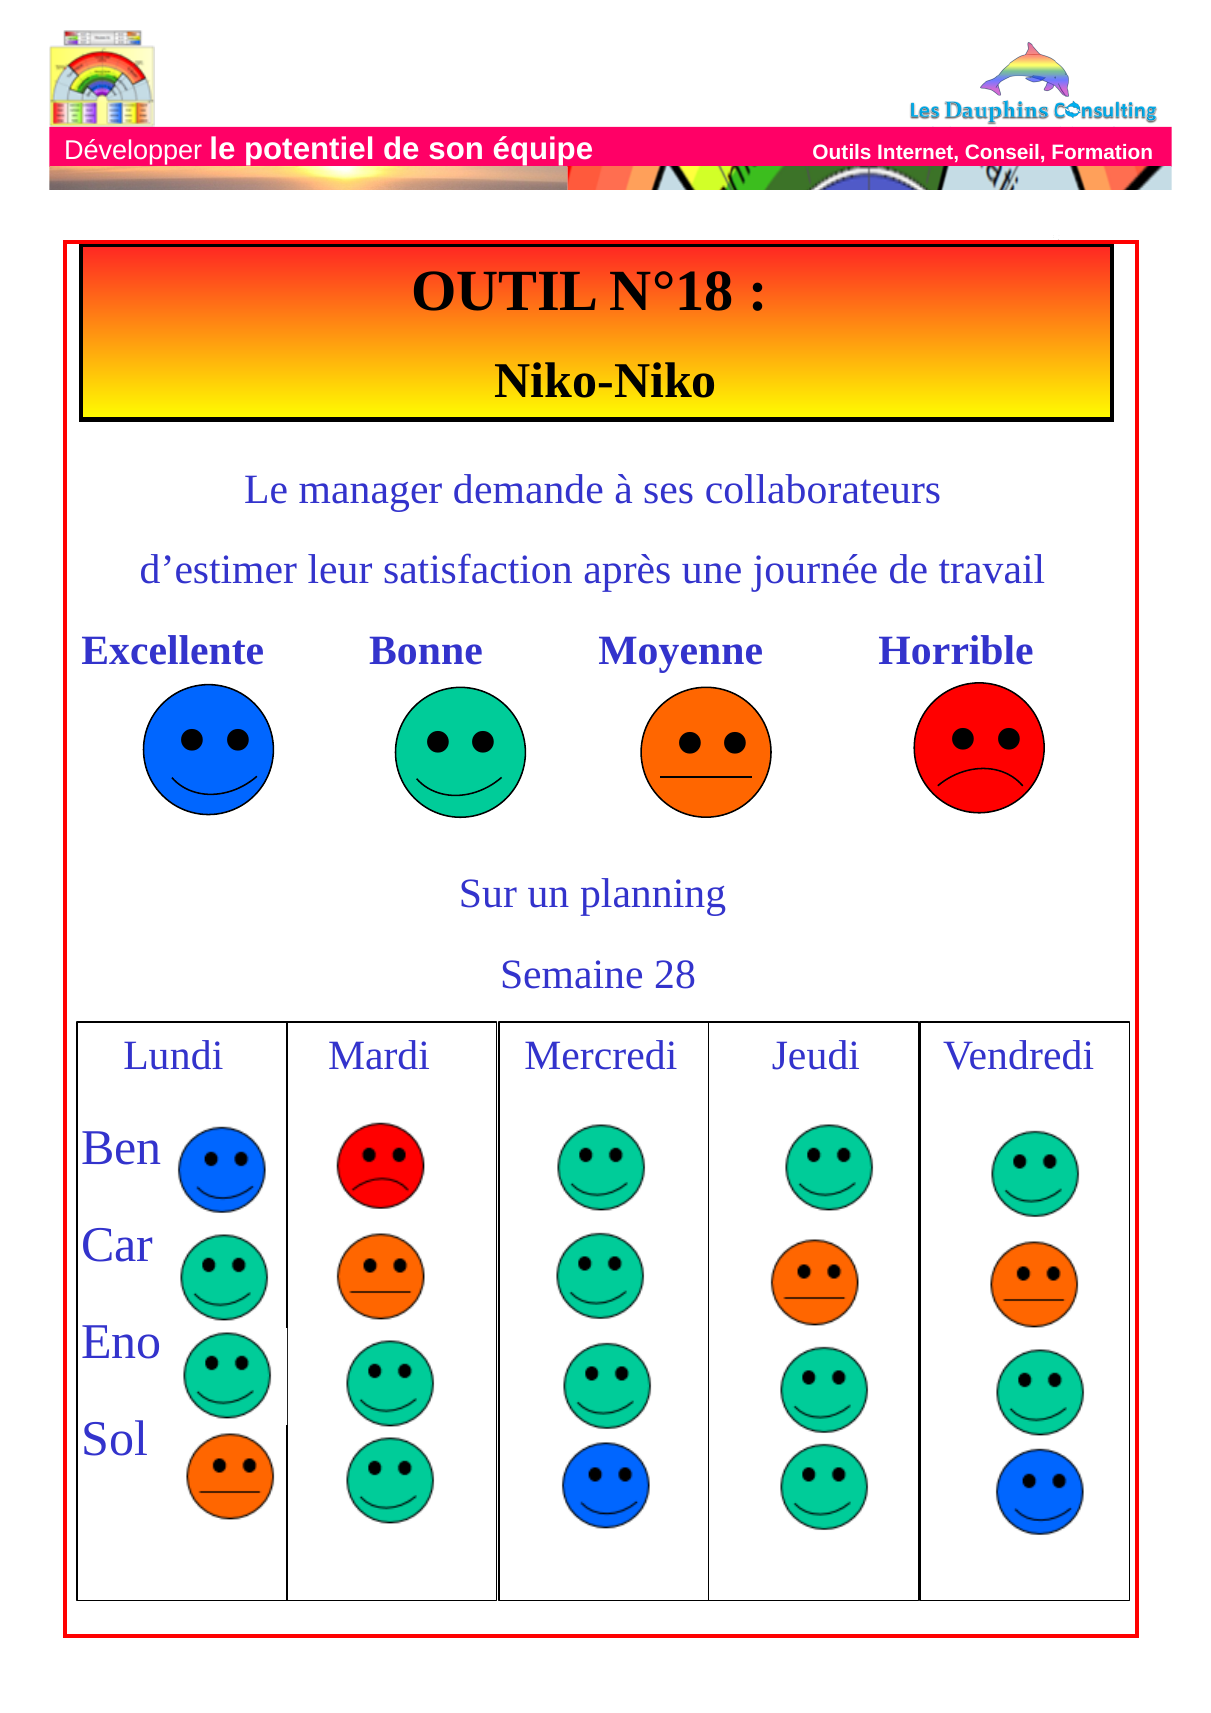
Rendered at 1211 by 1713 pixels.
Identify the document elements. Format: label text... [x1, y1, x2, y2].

picture [555, 1439, 671, 1536]
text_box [395, 559, 641, 818]
picture [49, 166, 1172, 190]
picture [765, 1342, 885, 1536]
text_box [143, 557, 396, 815]
picture [893, 34, 1172, 126]
picture [165, 1230, 285, 1327]
text_box Le manager demande à ses collaborateurs d’estimer leur satisfaction après une journée de travail Excellente Bonne Moyenne Horrible Sur un planning Semaine 28 Lundi Mardi Mercredi Jeudi Vendredi Ben Car Eno Sol [66, 444, 1130, 1554]
picture [770, 1120, 890, 1217]
picture [303, 1229, 433, 1334]
text_box [64, 241, 1137, 1637]
text_box [708, 1021, 919, 1601]
picture [152, 1429, 283, 1534]
picture [331, 1336, 451, 1530]
picture [956, 1237, 1087, 1342]
picture [330, 1121, 463, 1224]
picture [737, 1235, 867, 1340]
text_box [640, 560, 926, 818]
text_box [907, 556, 1199, 883]
picture [989, 1446, 1105, 1542]
picture [542, 1120, 662, 1217]
picture [976, 1126, 1096, 1224]
text_box [919, 1021, 1130, 1601]
picture [171, 1124, 287, 1221]
text_box [498, 1021, 708, 1601]
text_box [287, 1021, 497, 1601]
picture [168, 1328, 288, 1425]
text_box [77, 1021, 287, 1601]
picture [49, 29, 155, 126]
picture [981, 1345, 1101, 1442]
picture [548, 1338, 667, 1435]
picture [541, 1228, 661, 1326]
